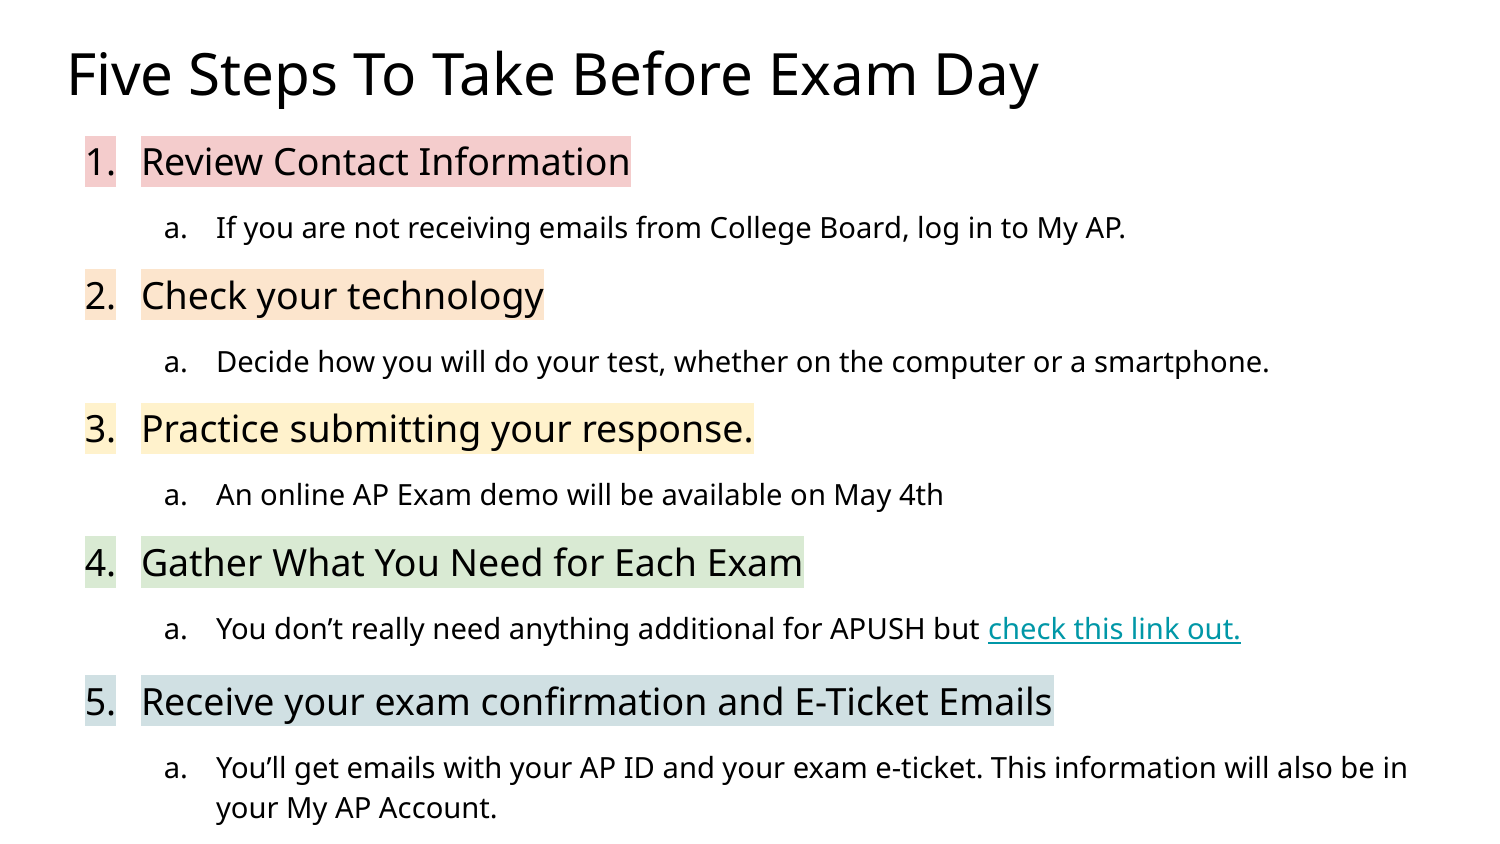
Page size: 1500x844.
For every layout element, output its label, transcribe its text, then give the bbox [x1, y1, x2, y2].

title Five Steps To Take Before Exam Day [51, 22, 1449, 116]
list Review Contact Information If you are not receiving emails from College Board, log in to My AP. Check your technology Decide how you will do your test, whether on the computer or a smartphone. Practice submitting your response. An online AP Exam demo will be available on May 4th Gather What You Need for Each Exam You don’t really need anything additional for APUSH but check this link out. Receive your exam confirmation and E-Ticket Emails You’ll get emails with your AP ID and your exam e-ticket. This information will also be in your My AP Account. [51, 116, 1449, 677]
